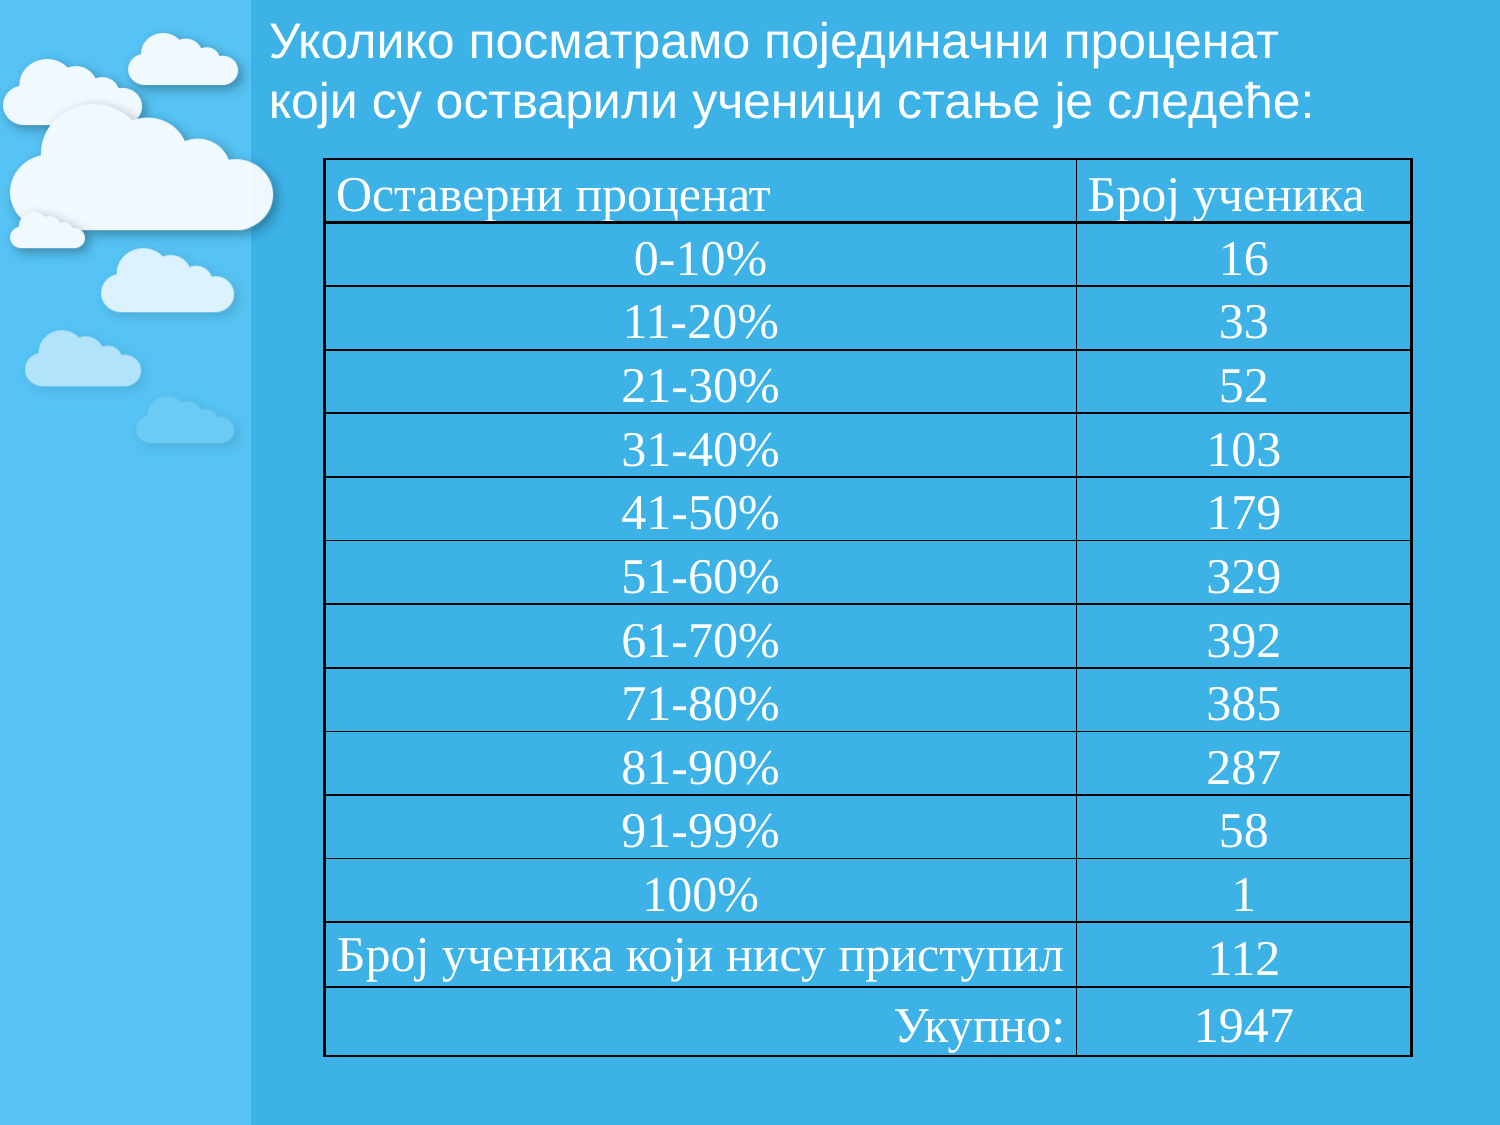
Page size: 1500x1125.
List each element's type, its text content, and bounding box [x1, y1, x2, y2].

table_cell 21-30% [326, 351, 1076, 412]
table_cell 287 [1077, 732, 1410, 794]
table_cell 31-40% [326, 414, 1076, 476]
table_cell 71-80% [326, 669, 1076, 731]
table_cell 103 [1077, 414, 1410, 476]
table_cell 52 [1077, 351, 1410, 412]
text_box Уколико посматрамо појединачни проценат који су остварили ученици стање је следеће: [253, 0, 1376, 136]
table_cell Број ученика који нису приступил [326, 923, 1076, 986]
table_cell 91-99% [326, 796, 1076, 858]
table_cell 16 [1077, 224, 1410, 285]
table_cell 392 [1077, 605, 1410, 667]
table_cell 385 [1077, 669, 1410, 731]
table_cell 100% [326, 859, 1076, 921]
table_cell 61-70% [326, 605, 1076, 667]
table_cell 112 [1077, 923, 1410, 986]
picture [0, 0, 1500, 1125]
table_cell 58 [1077, 796, 1410, 858]
table_cell 179 [1077, 478, 1410, 540]
table_cell 1947 [1077, 988, 1410, 1055]
table_cell 11-20% [326, 287, 1076, 349]
table_cell Укупно: [326, 988, 1076, 1055]
table_header Оставерни проценат [326, 160, 1076, 221]
table_cell 329 [1077, 541, 1410, 603]
table_cell 0-10% [326, 224, 1076, 285]
table_cell 33 [1077, 287, 1410, 349]
table_header Број ученика [1077, 160, 1410, 221]
table_cell 51-60% [326, 541, 1076, 603]
table_cell 81-90% [326, 732, 1076, 794]
table_cell 1 [1077, 859, 1410, 921]
table_cell 41-50% [326, 478, 1076, 540]
